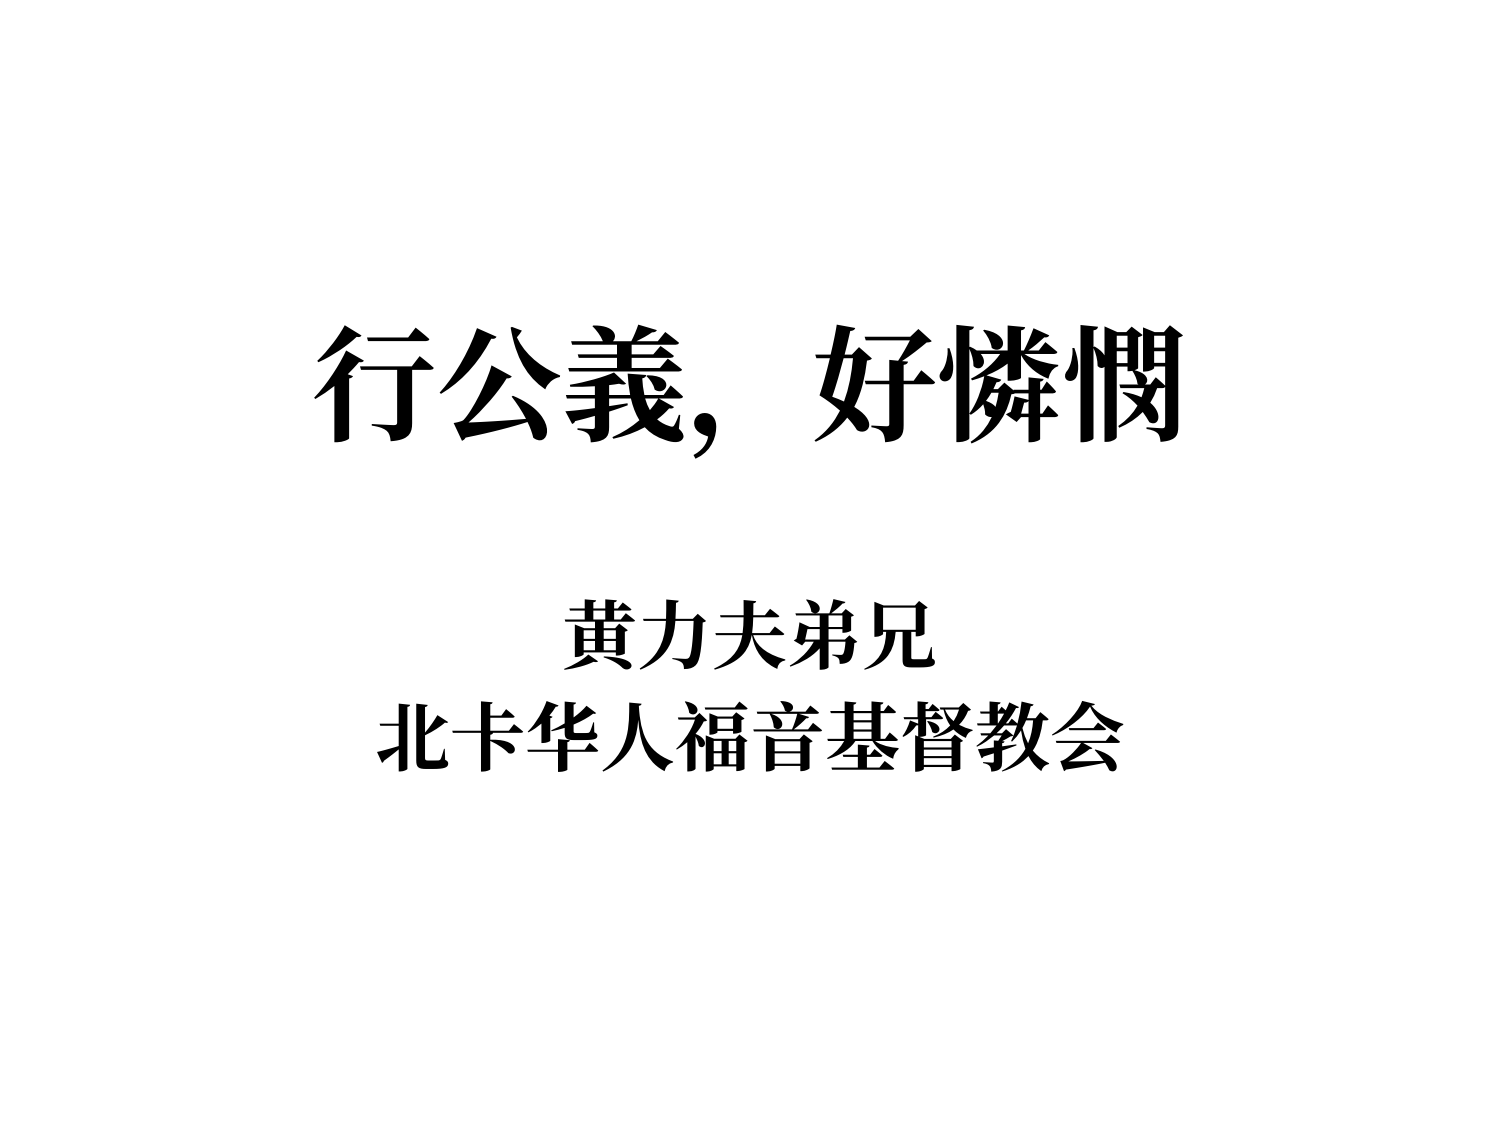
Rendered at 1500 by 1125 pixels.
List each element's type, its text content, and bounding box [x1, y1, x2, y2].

title 行公義，好憐憫 [112, 184, 1388, 467]
subtitle 黄力夫弟兄 北卡华人福音基督教会 [187, 590, 1313, 863]
